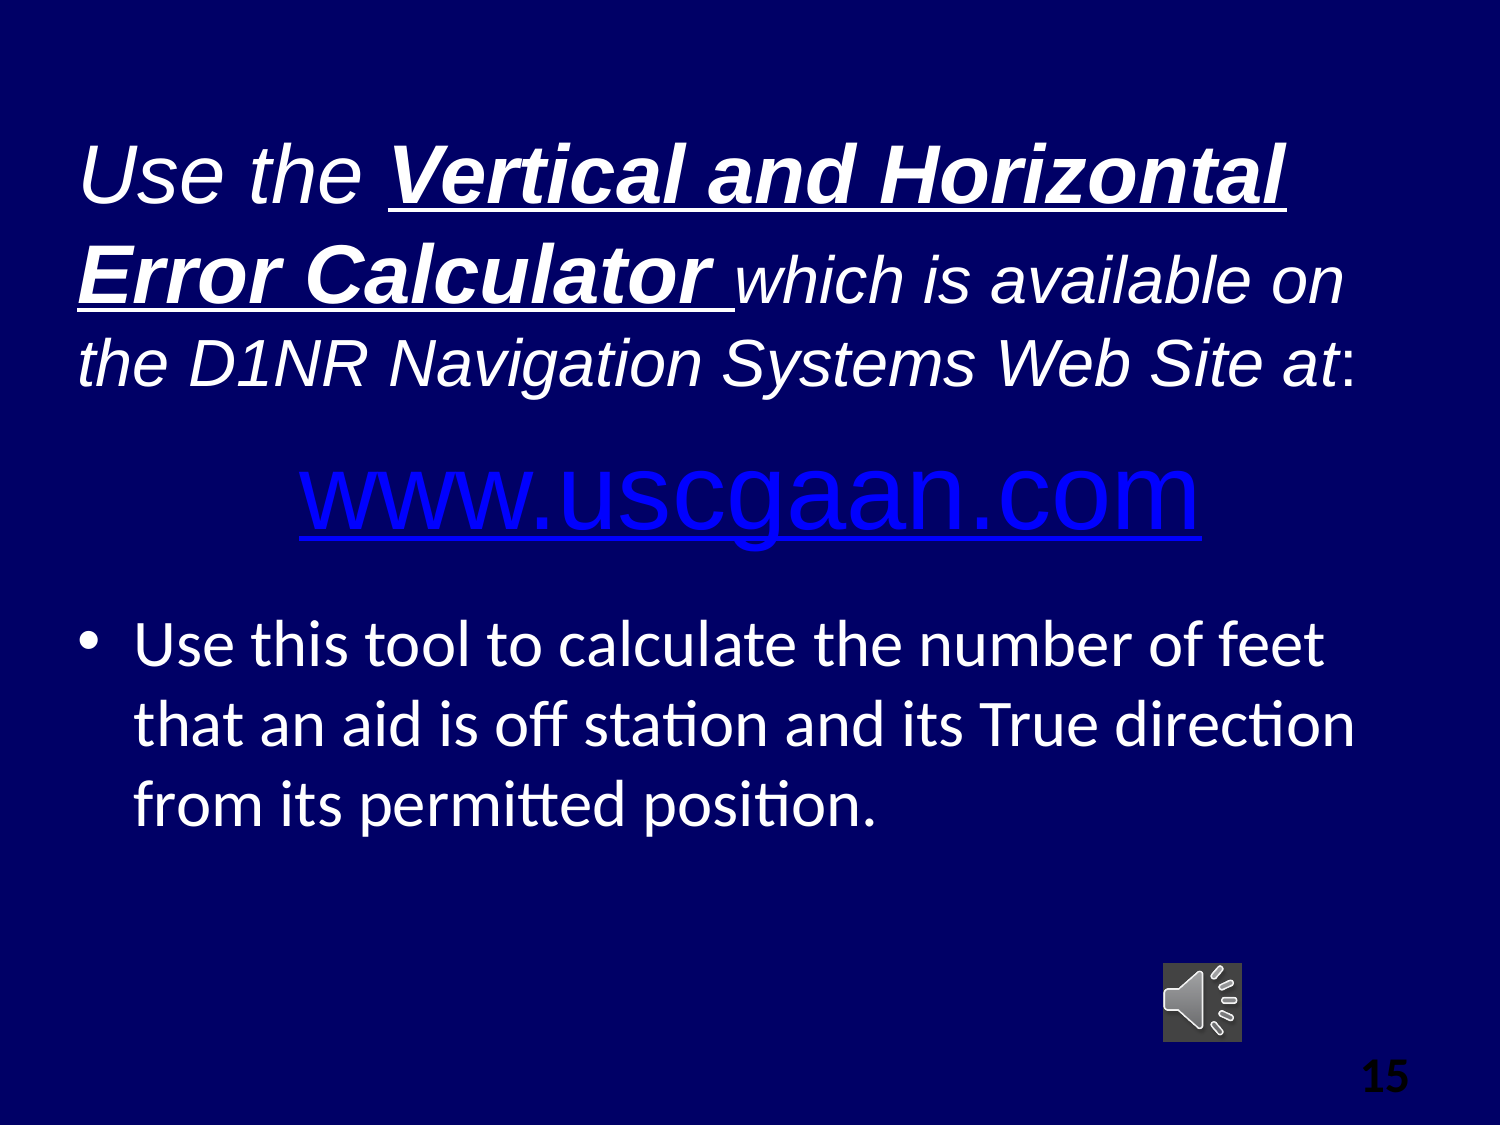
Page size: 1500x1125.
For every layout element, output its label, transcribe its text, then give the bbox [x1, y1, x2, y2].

picture [1162, 962, 1243, 1043]
slide_number 15 [1074, 1042, 1425, 1103]
list Use the Vertical and Horizontal Error Calculator which is available on the D1NR Navigation Systems Web Site at: www.uscgaan.com Use this tool to calculate the number of feet that an aid is off station and its True direction from its permitted position. [62, 112, 1438, 975]
